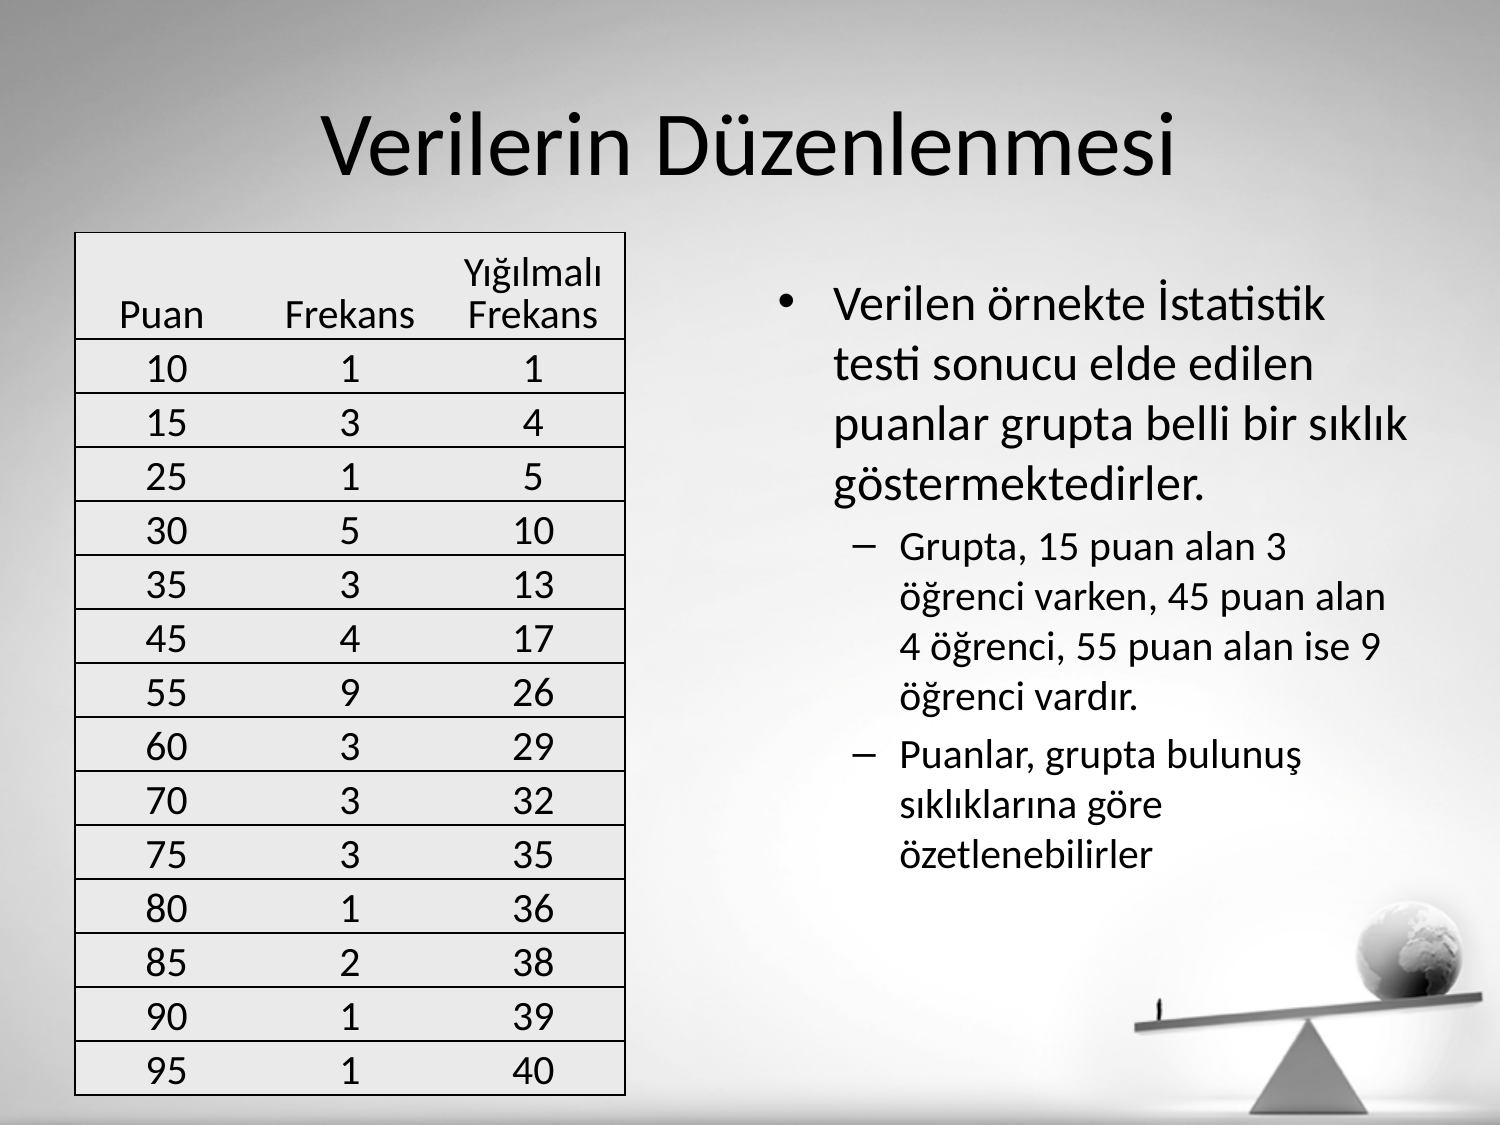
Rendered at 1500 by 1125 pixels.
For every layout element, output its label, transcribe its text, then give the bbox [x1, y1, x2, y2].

table_header Puan [76, 233, 258, 338]
table_cell 13 [442, 556, 624, 608]
table_cell 3 [258, 556, 442, 608]
table_cell 36 [442, 880, 624, 932]
table_cell 1 [258, 340, 442, 392]
table_cell 1 [258, 1042, 442, 1094]
table_header Yığılmalı Frekans [442, 233, 624, 338]
picture [0, 0, 1500, 1125]
table_cell 95 [76, 1042, 258, 1094]
table_cell 35 [442, 826, 624, 878]
title Verilerin Düzenlenmesi [75, 45, 1425, 233]
table_cell 1 [258, 880, 442, 932]
table_cell 29 [442, 718, 624, 770]
table_cell 10 [76, 340, 258, 392]
table_cell 60 [76, 718, 258, 770]
table_cell 15 [76, 394, 258, 446]
table_cell 1 [258, 988, 442, 1040]
table_cell 40 [442, 1042, 624, 1094]
table_cell 30 [76, 502, 258, 554]
list Verilen örnekte İstatistik testi sonucu elde edilen puanlar grupta belli bir sıklık göstermektedirler. Grupta, 15 puan alan 3 öğrenci varken, 45 puan alan 4 öğrenci, 55 puan alan ise 9 öğrenci vardır. Puanlar, grupta bulunuş sıklıklarına göre özetlenebilirler [762, 262, 1425, 1005]
table_cell 9 [258, 664, 442, 716]
table_cell 39 [442, 988, 624, 1040]
table_cell 1 [258, 448, 442, 500]
table_cell 45 [76, 610, 258, 662]
table_cell 3 [258, 718, 442, 770]
table_header Frekans [258, 233, 442, 338]
table_cell 32 [442, 772, 624, 824]
table_cell 17 [442, 610, 624, 662]
table_cell 75 [76, 826, 258, 878]
table_cell 3 [258, 772, 442, 824]
table_cell 35 [76, 556, 258, 608]
table_cell 90 [76, 988, 258, 1040]
table_cell 85 [76, 934, 258, 986]
table_cell 70 [76, 772, 258, 824]
table_cell 3 [258, 394, 442, 446]
table_cell 4 [442, 394, 624, 446]
table_cell 55 [76, 664, 258, 716]
table_cell 10 [442, 502, 624, 554]
table_cell 80 [76, 880, 258, 932]
table_cell 3 [258, 826, 442, 878]
table_cell 26 [442, 664, 624, 716]
table_cell 4 [258, 610, 442, 662]
table_cell 38 [442, 934, 624, 986]
table_cell 25 [76, 448, 258, 500]
table_cell 5 [258, 502, 442, 554]
table_cell 2 [258, 934, 442, 986]
table_cell 1 [442, 340, 624, 392]
table_cell 5 [442, 448, 624, 500]
